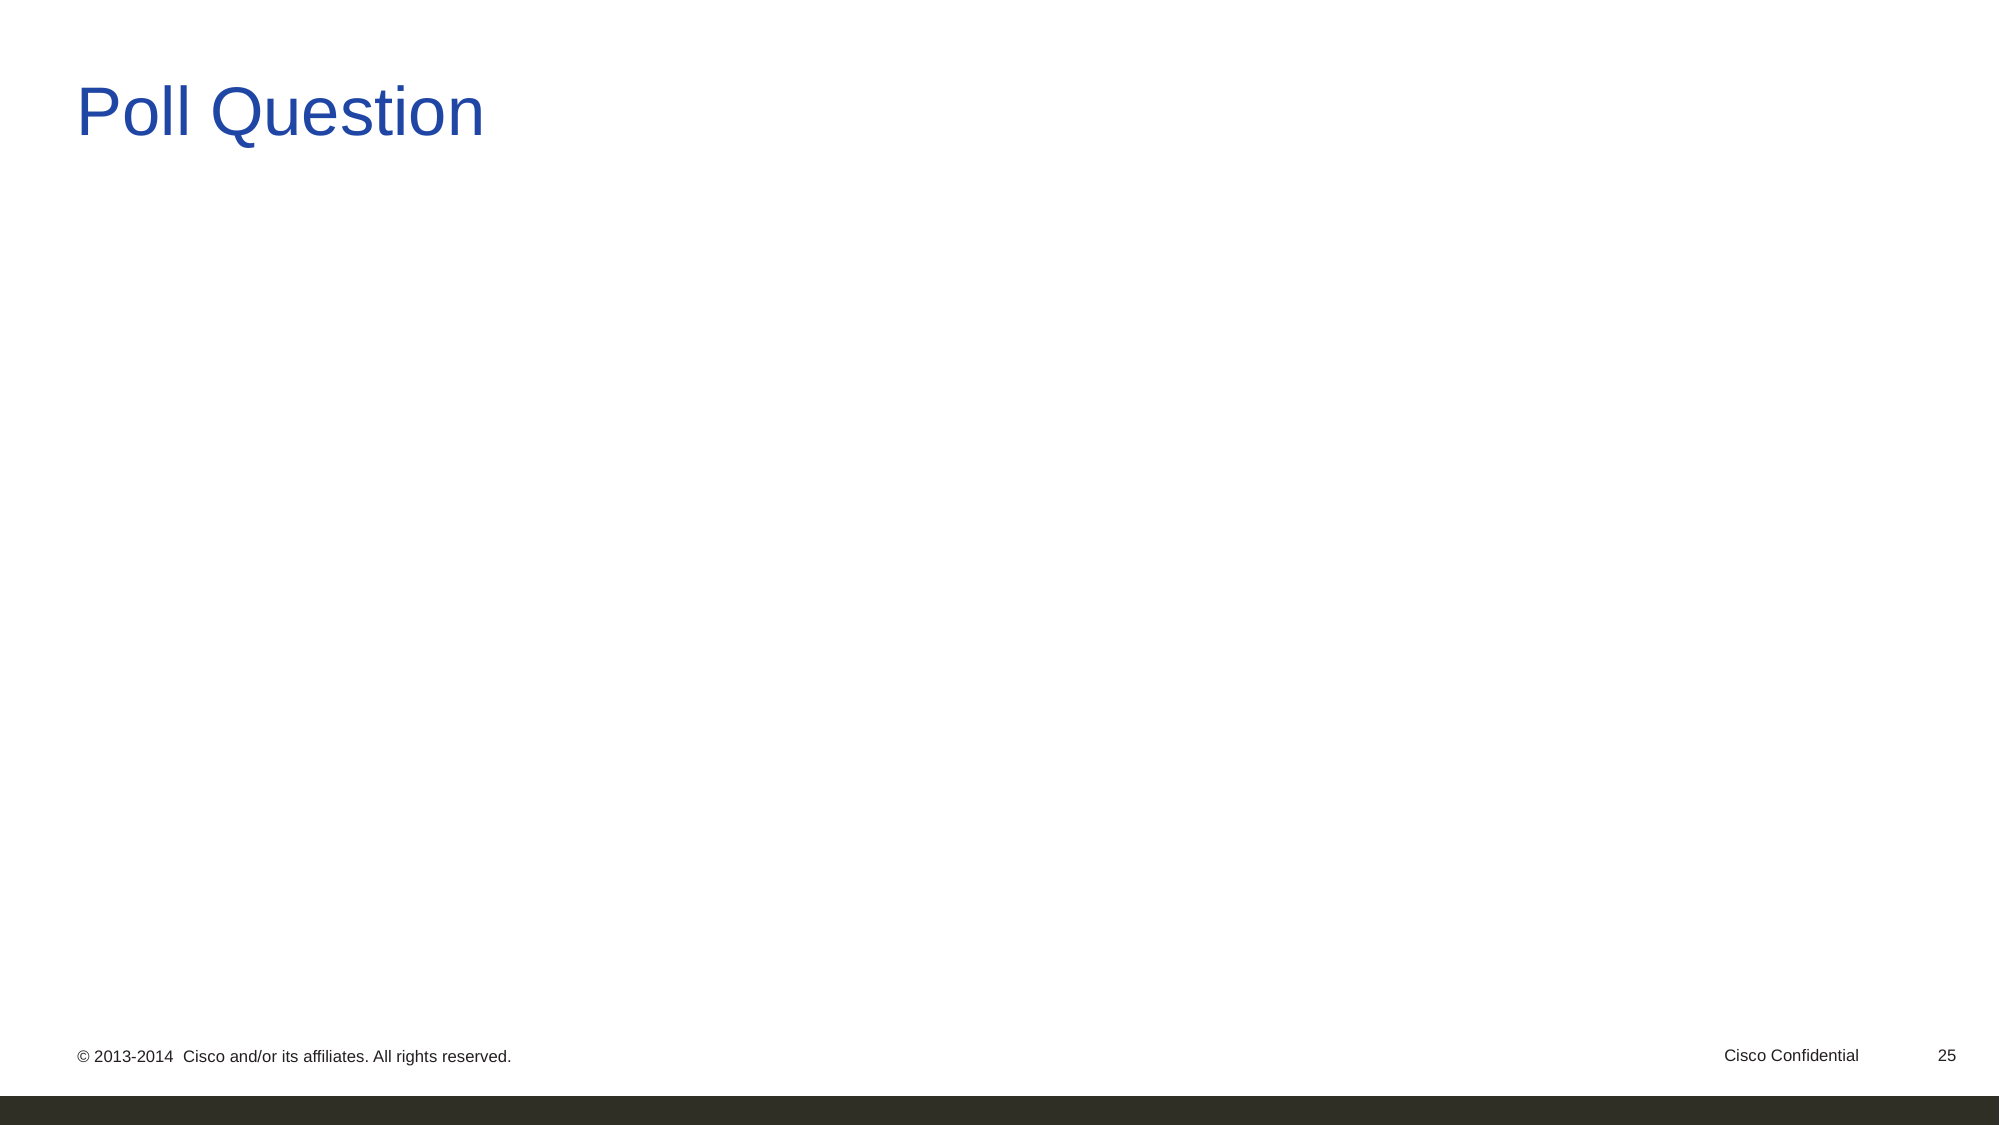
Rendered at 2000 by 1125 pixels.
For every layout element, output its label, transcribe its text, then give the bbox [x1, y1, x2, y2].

title Poll Question [56, 66, 1951, 226]
